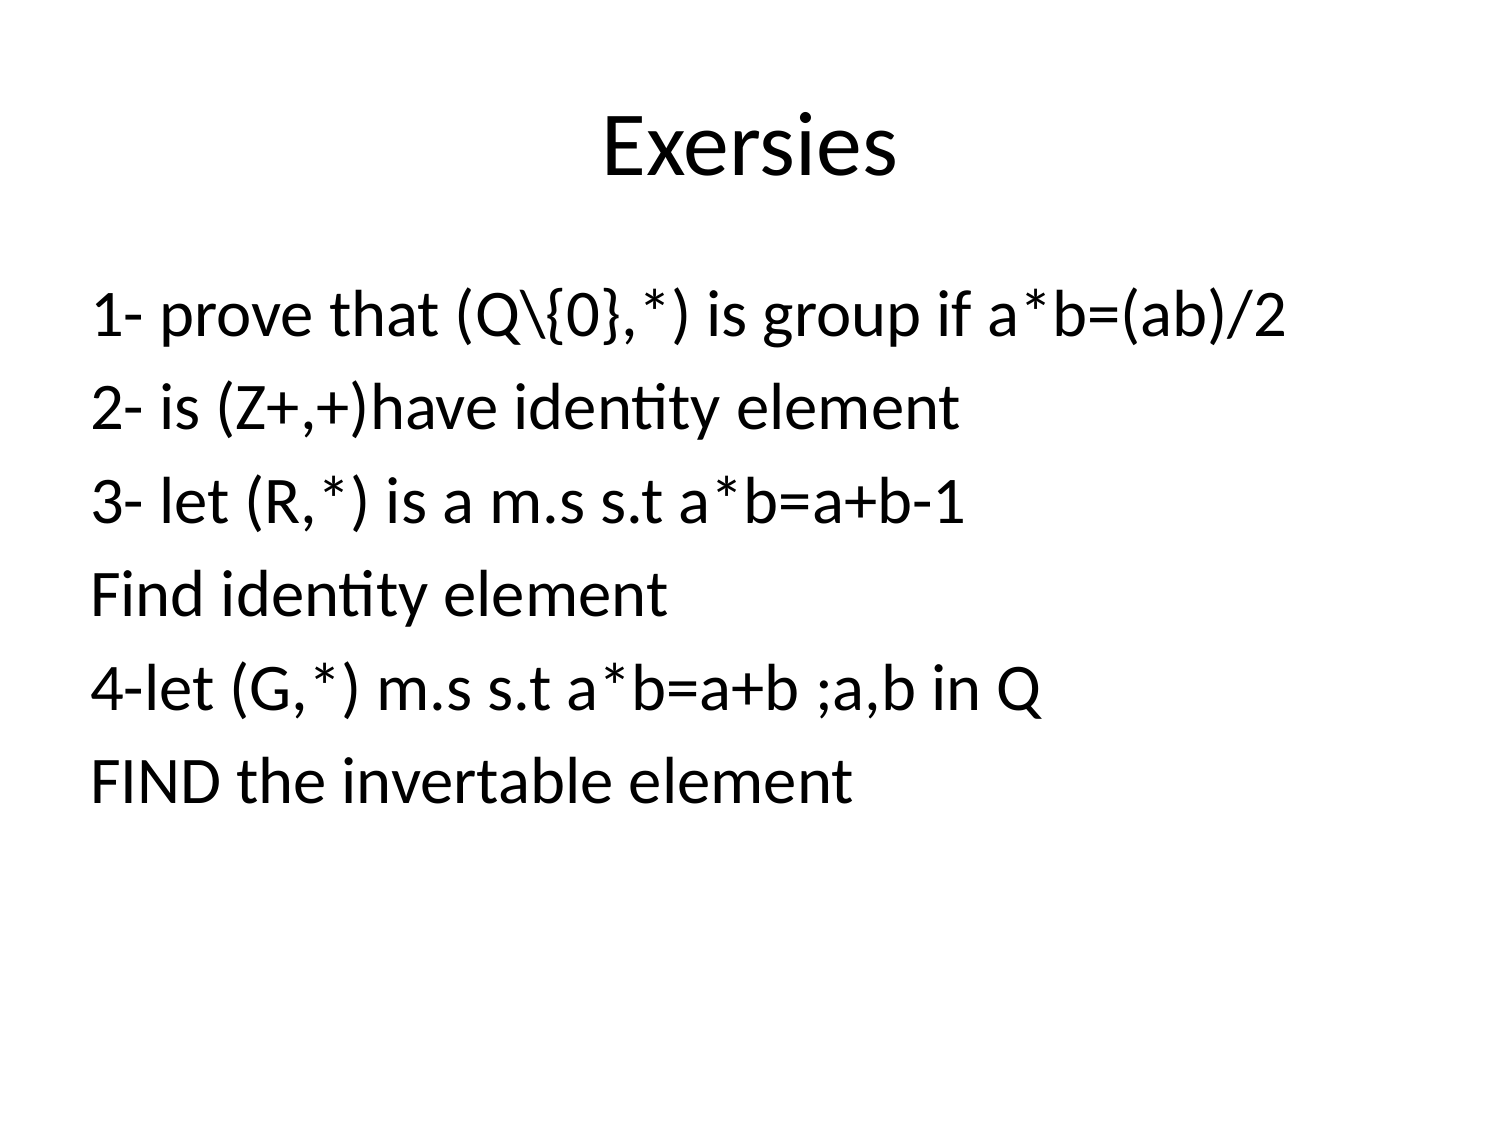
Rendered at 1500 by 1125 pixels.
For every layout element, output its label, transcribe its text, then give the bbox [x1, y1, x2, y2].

title Exersies [75, 45, 1425, 233]
